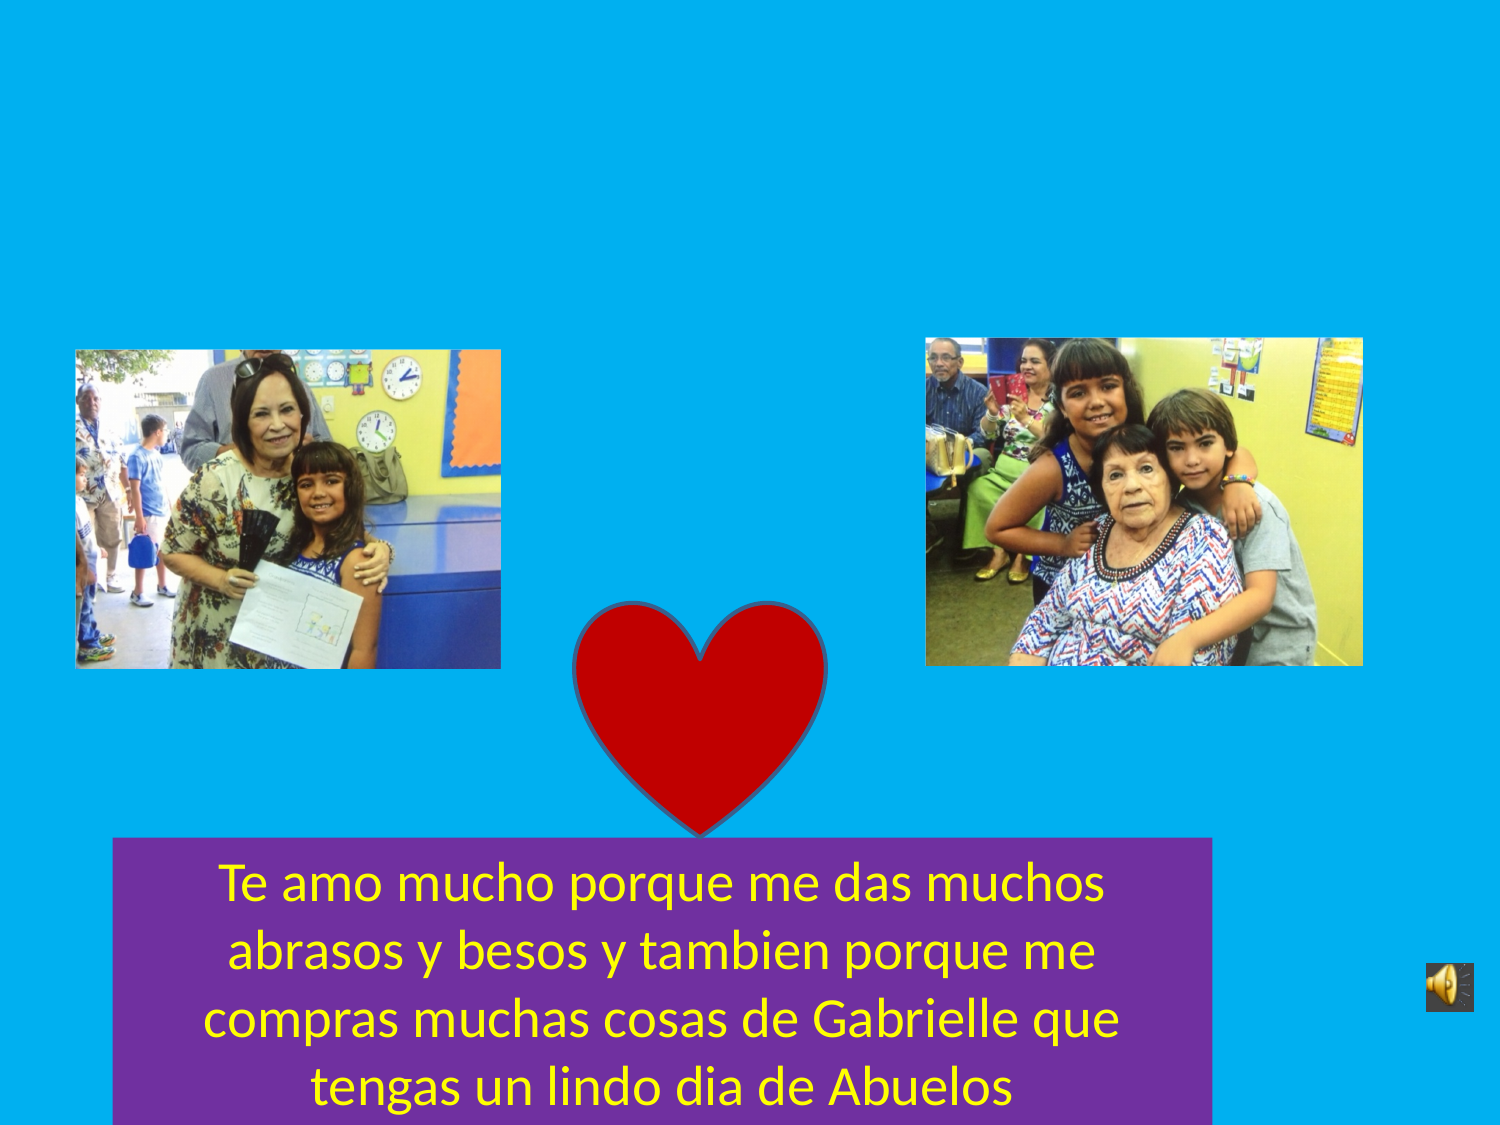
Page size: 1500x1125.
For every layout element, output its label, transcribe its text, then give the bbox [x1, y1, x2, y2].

subtitle Te amo mucho porque me das muchos abrasos y besos y tambien porque me compras muchas cosas de Gabrielle que tengas un lindo dia de Abuelos [112, 837, 1213, 1125]
text_box [572, 600, 828, 840]
picture [76, 350, 500, 668]
picture [1427, 964, 1473, 1011]
picture [926, 338, 1362, 665]
